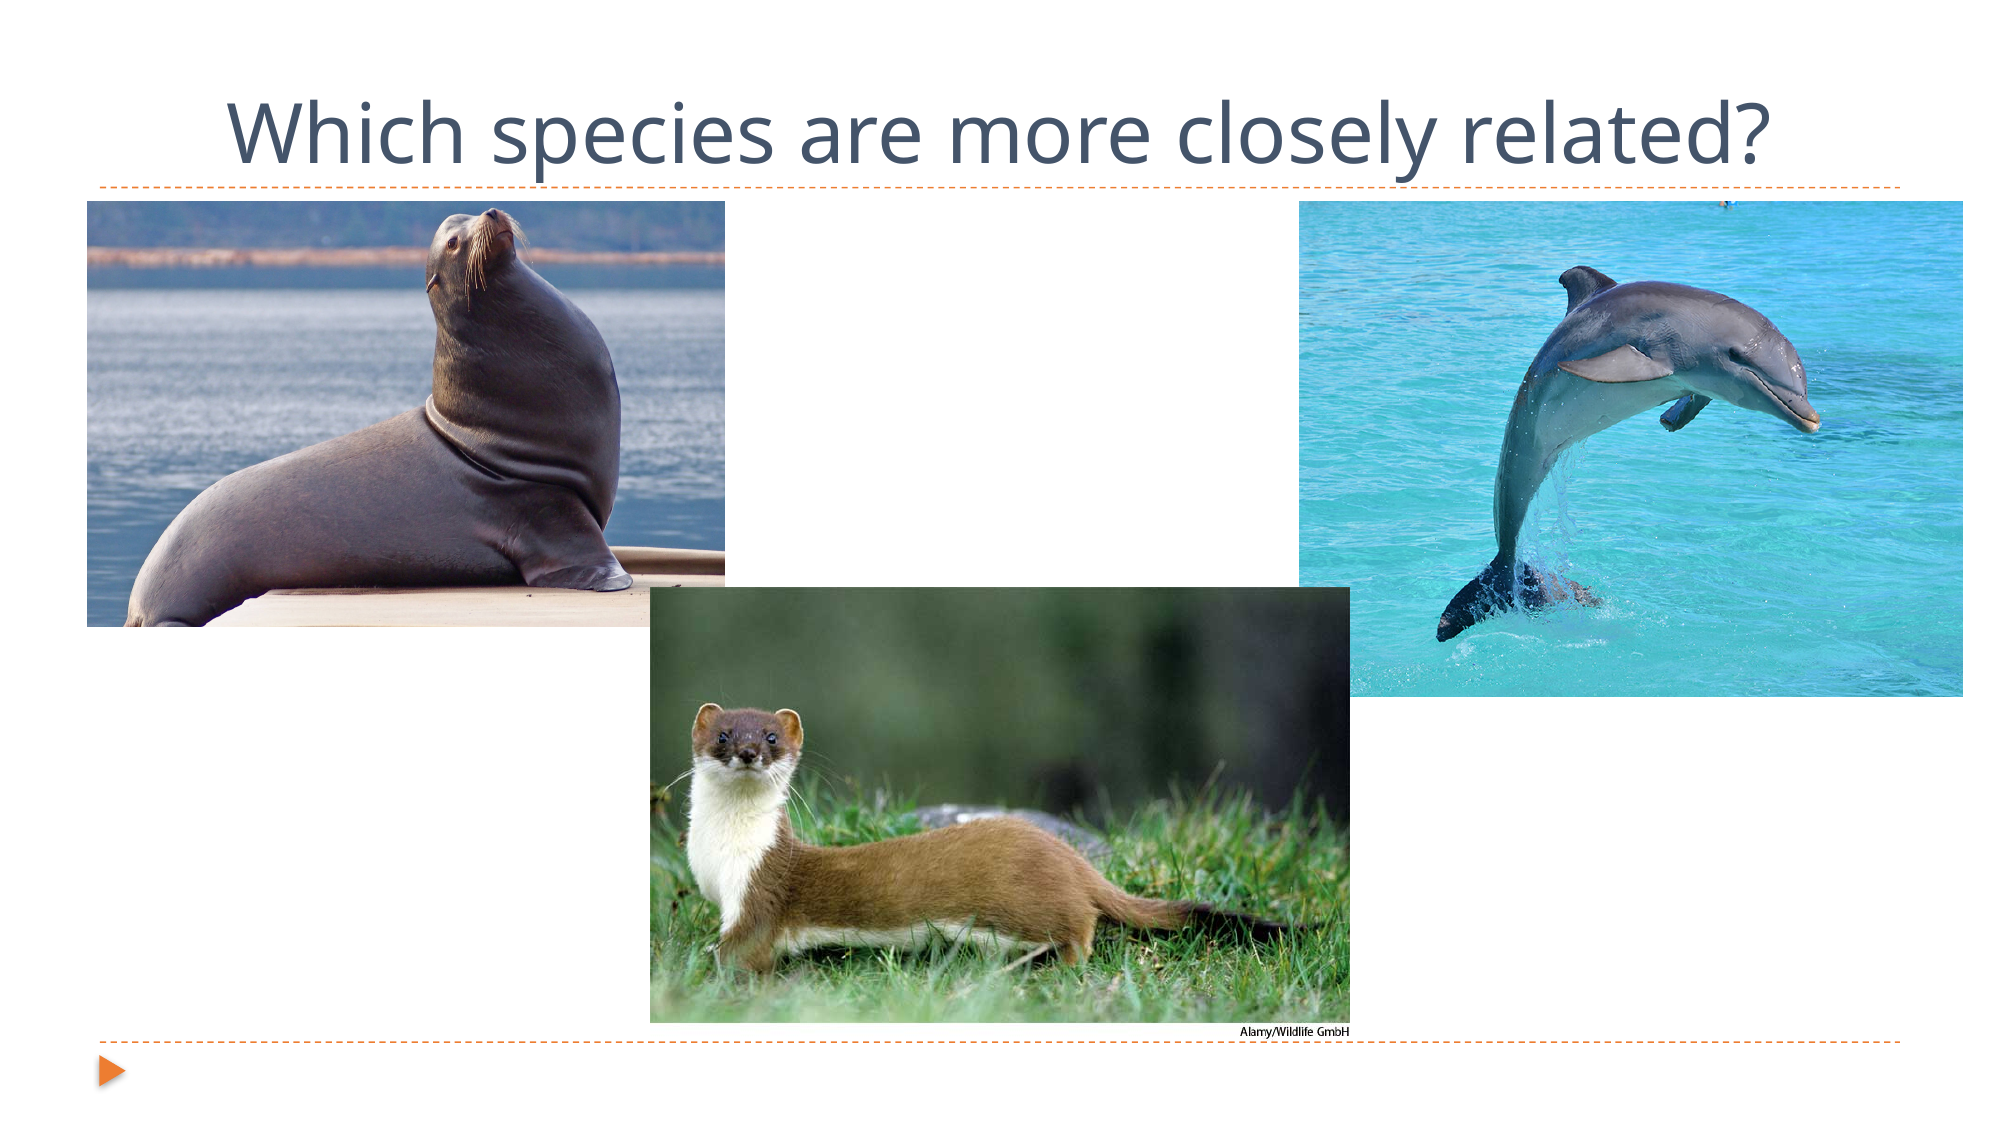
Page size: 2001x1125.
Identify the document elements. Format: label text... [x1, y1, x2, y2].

title Which species are more closely related? [99, 24, 1900, 188]
picture [87, 201, 1963, 1042]
